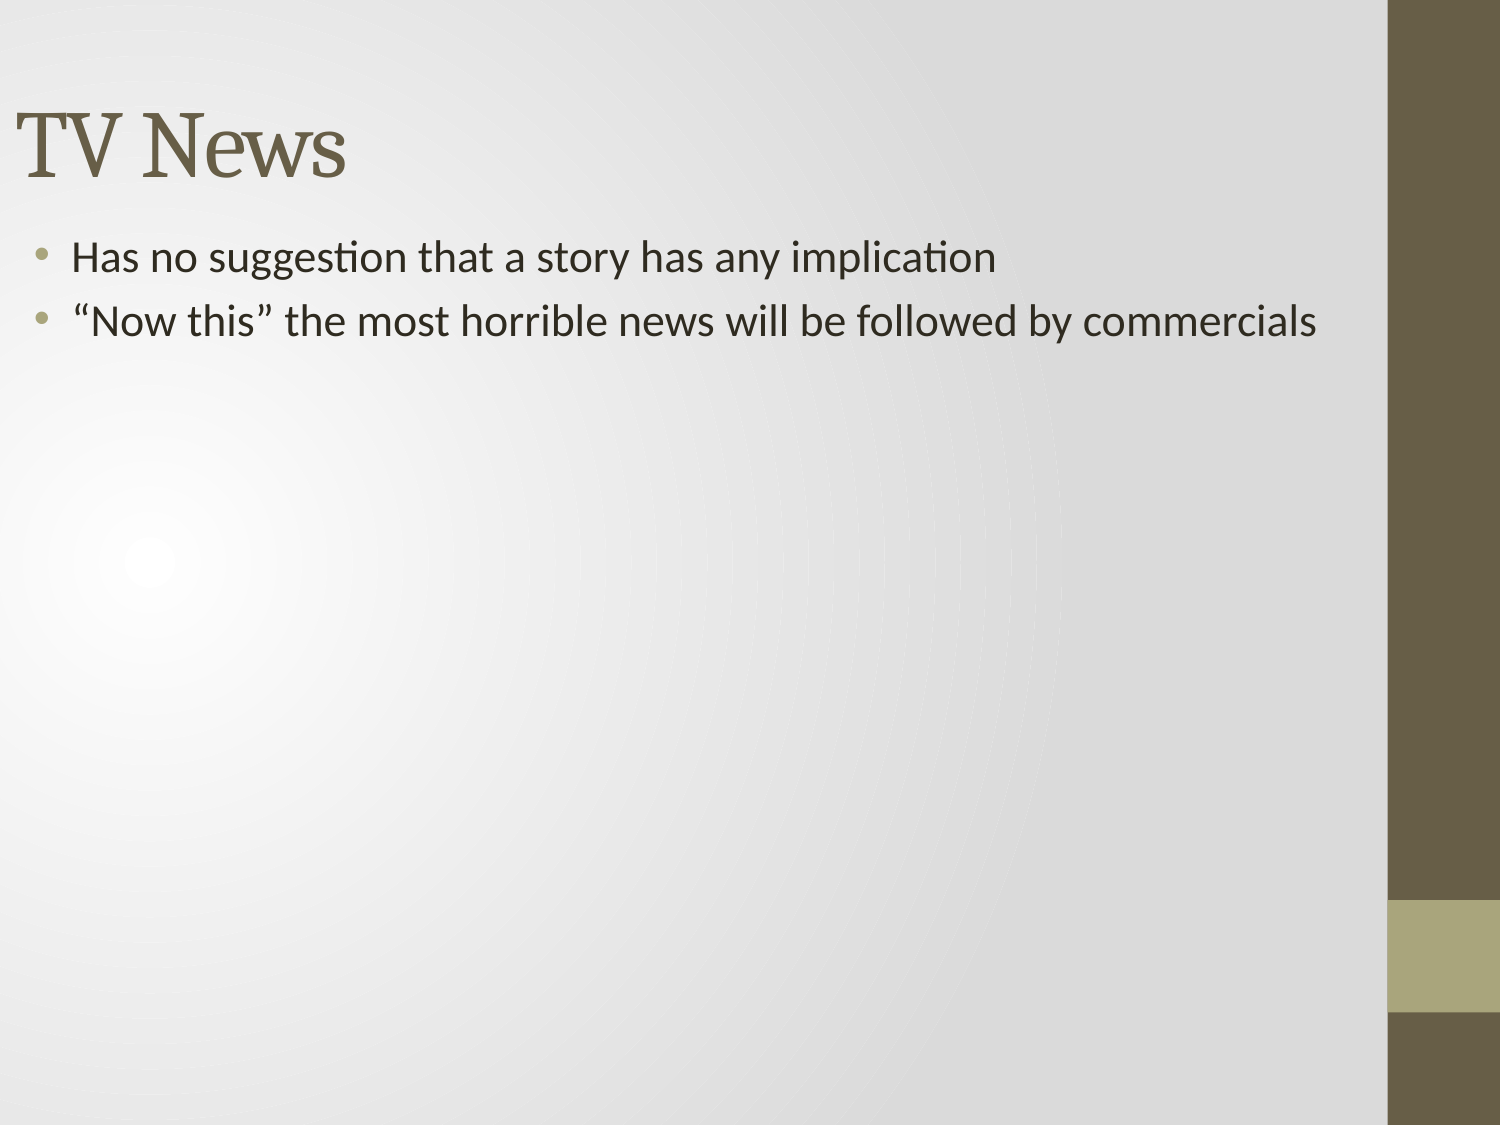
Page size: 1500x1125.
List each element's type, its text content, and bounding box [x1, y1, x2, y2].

title TV News [0, 45, 1250, 218]
list Has no suggestion that a story has any implication “Now this” the most horrible news will be followed by commercials [0, 218, 1353, 1019]
